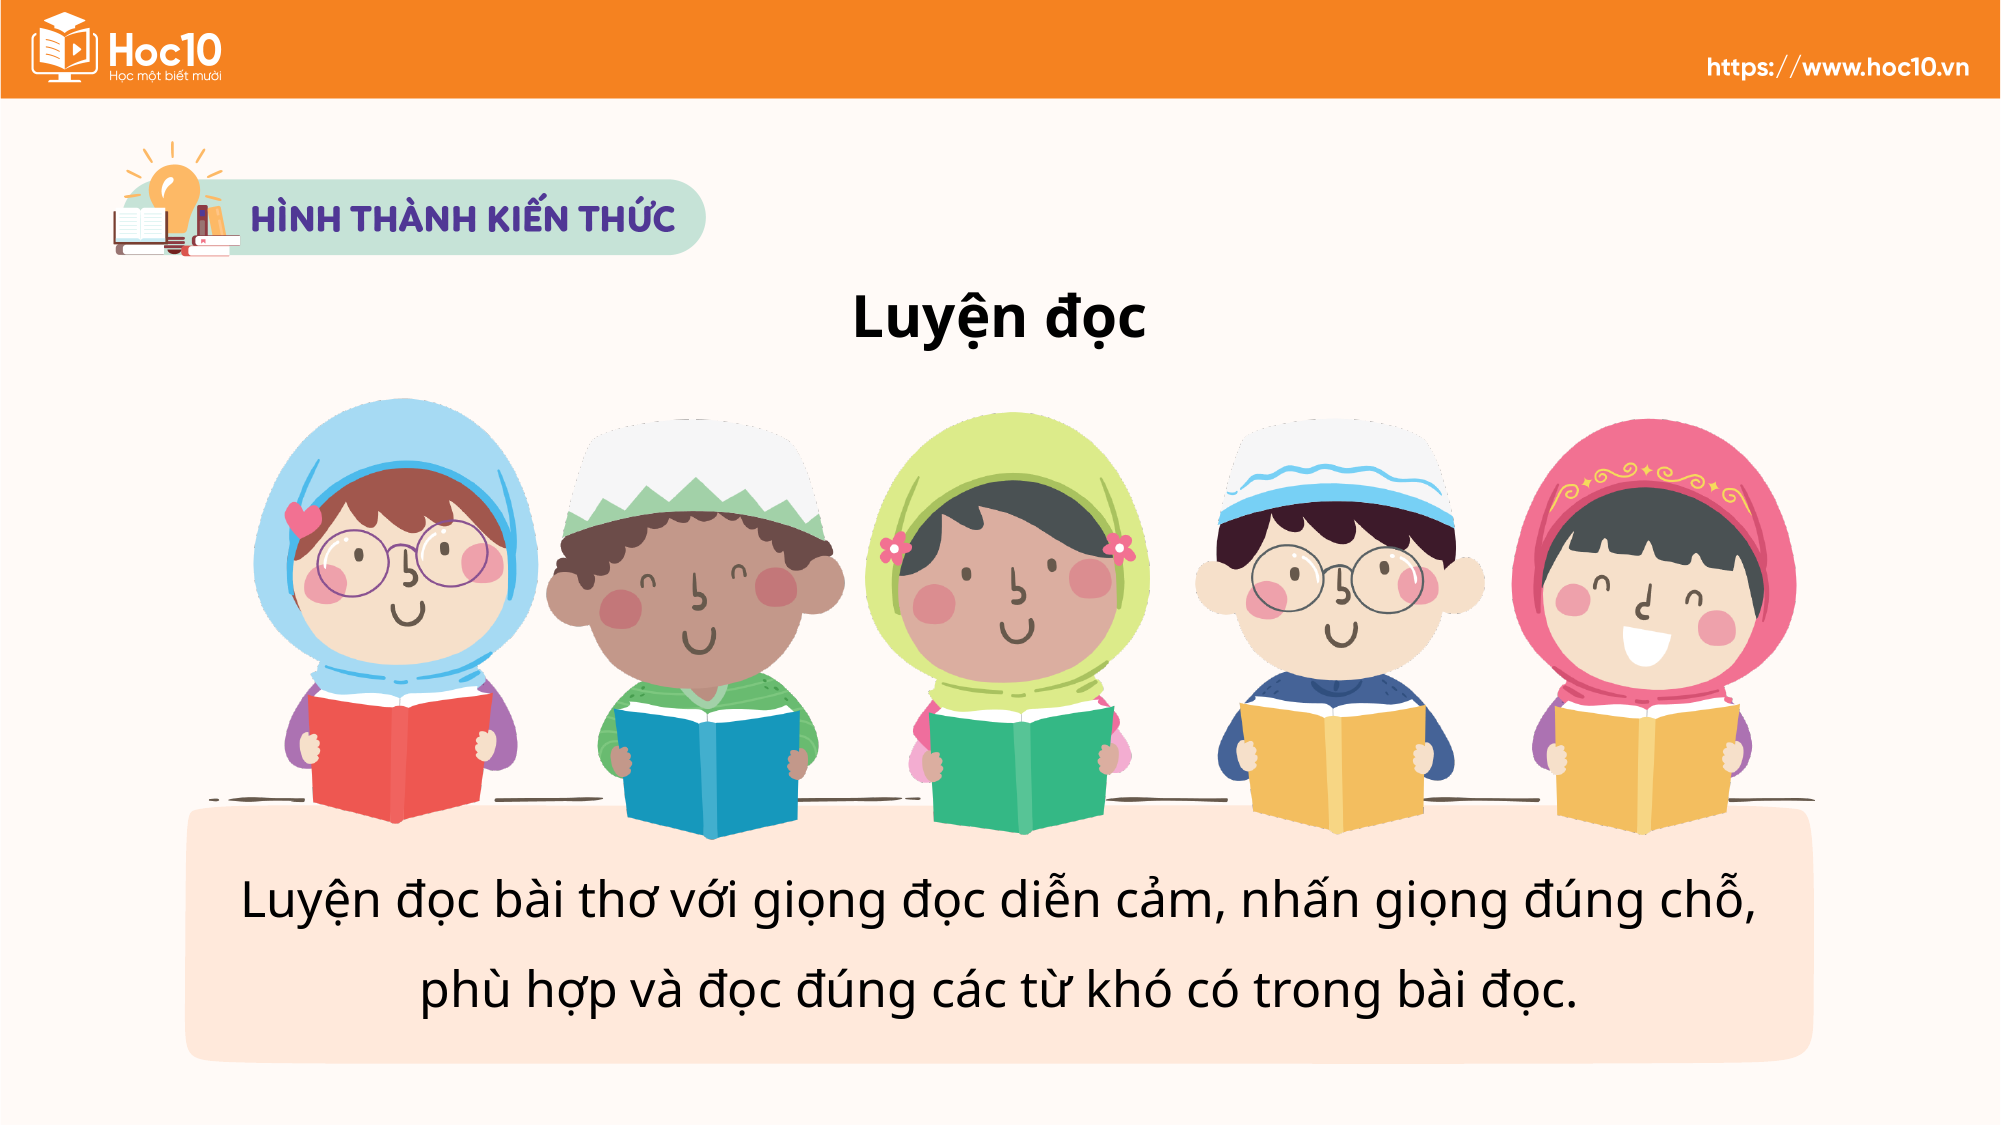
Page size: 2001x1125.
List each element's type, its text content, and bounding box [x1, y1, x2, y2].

text_box Luyện đọc [621, 279, 1378, 350]
picture [0, 0, 2001, 1125]
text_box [184, 397, 1816, 1064]
